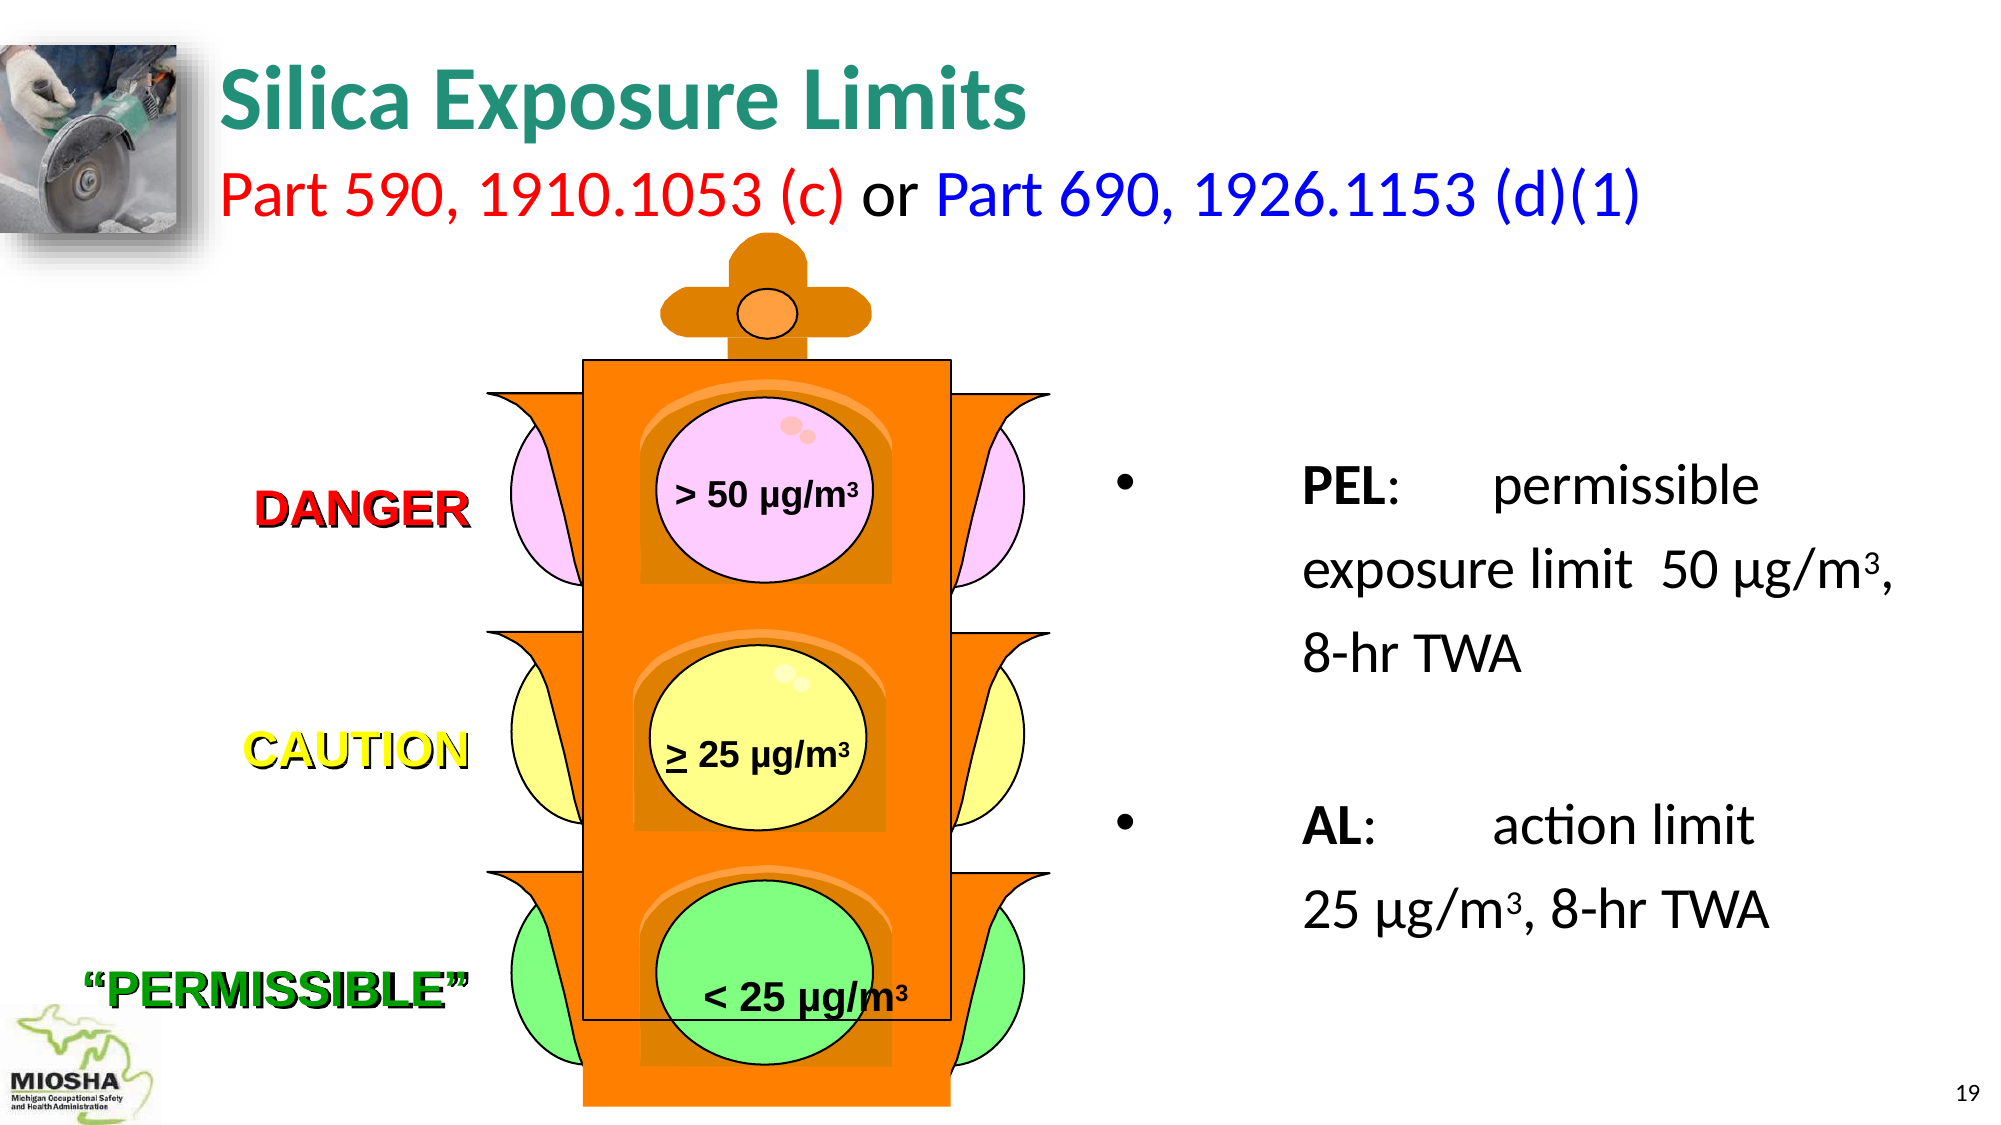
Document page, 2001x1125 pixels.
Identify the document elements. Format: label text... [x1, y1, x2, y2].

text_box [671, 1020, 858, 1065]
text_box PEL: permissible exposure limit 50 µg/m3, 8-hr TWA AL: action limit 25 µg/m3, 8-hr TWA [1113, 430, 1926, 941]
text_box [955, 428, 1025, 588]
text_box [511, 905, 582, 1065]
text_box CAUTION [240, 714, 472, 777]
text_box [955, 907, 1025, 1066]
text_box [951, 633, 1050, 834]
text_box [511, 426, 582, 586]
text_box [582, 1020, 951, 1107]
text_box [951, 873, 1050, 1073]
text_box [487, 871, 582, 1063]
picture [0, 12, 238, 294]
text_box > 50 µg/m3 > 25 µg/m3 < 25 µg/m3 [582, 359, 951, 1020]
text_box [660, 232, 872, 359]
title Silica Exposure Limits Part 590, 1910.1053 (c) or Part 690, 1926.1153 (d)(1) [217, 35, 1653, 230]
text_box [737, 288, 798, 339]
text_box [487, 631, 582, 824]
text_box [511, 664, 581, 824]
text_box [640, 1020, 893, 1067]
picture [0, 1004, 161, 1125]
text_box “PERMISSIBLE” [79, 953, 472, 1016]
text_box [951, 394, 1050, 595]
slide_number 17 [1950, 1080, 1985, 1125]
text_box DANGER [251, 473, 472, 536]
text_box [487, 393, 582, 585]
text_box [955, 667, 1025, 826]
